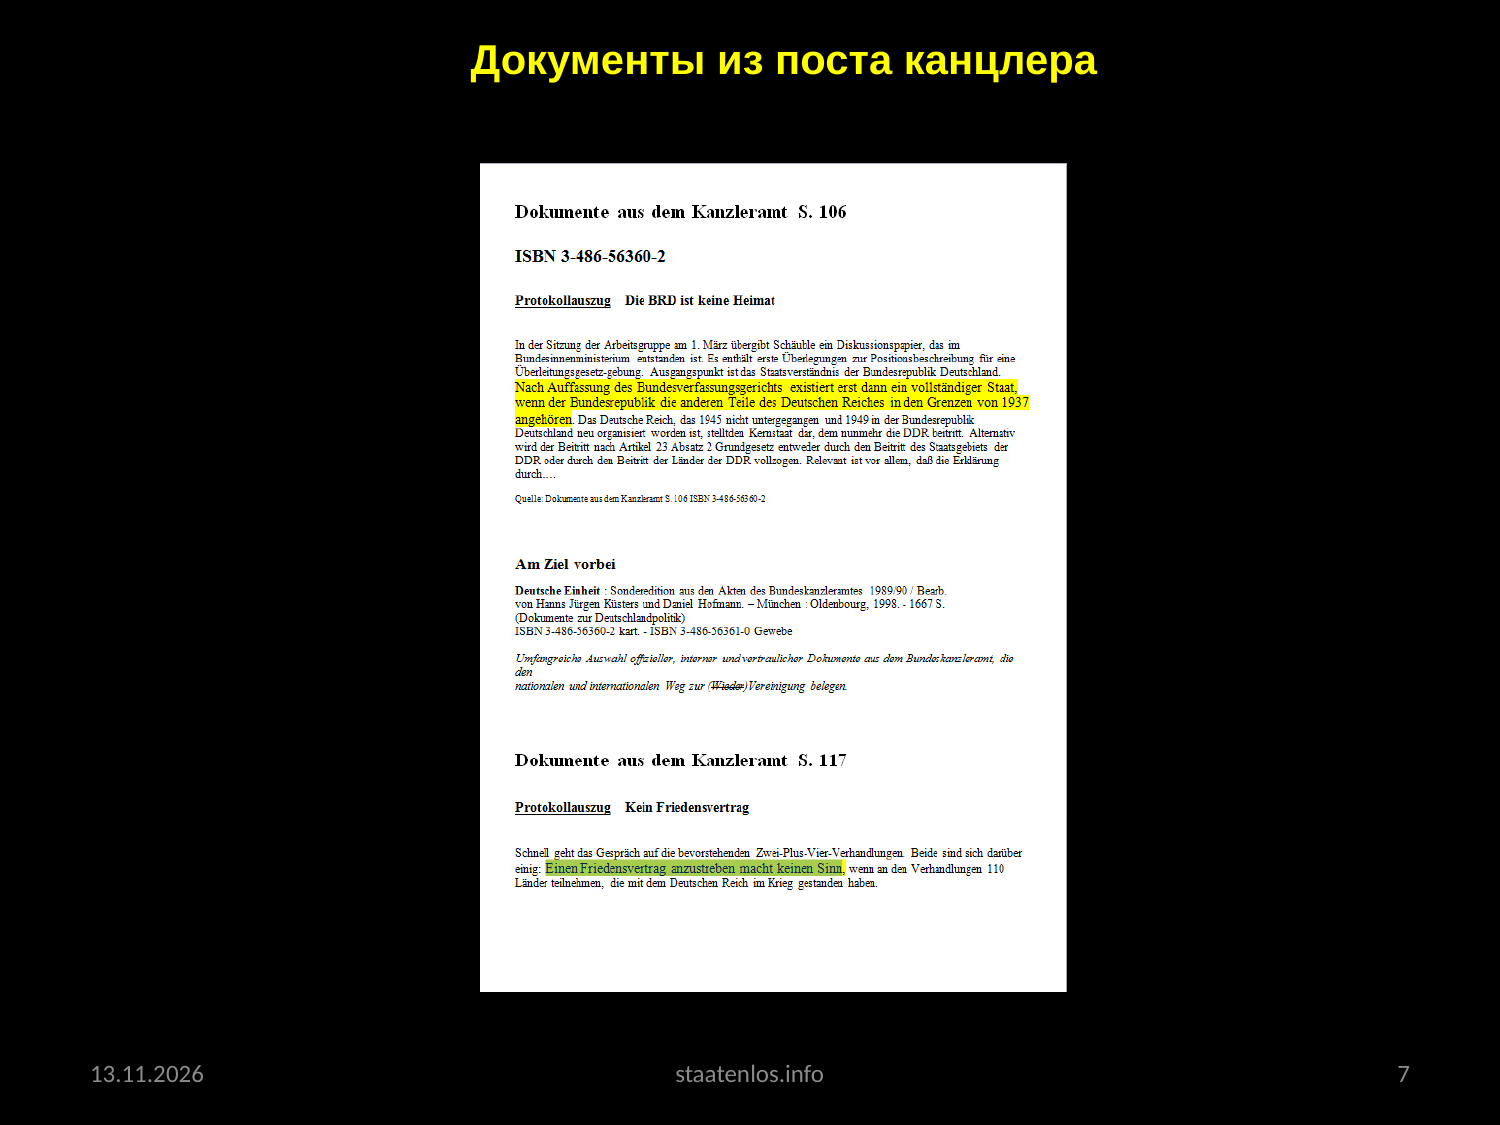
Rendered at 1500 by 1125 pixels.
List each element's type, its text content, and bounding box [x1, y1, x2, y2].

footer staatenlos.info [512, 1042, 988, 1103]
picture [480, 163, 1067, 992]
title Документы из поста канцлера [152, 23, 1428, 92]
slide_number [75, 1042, 425, 1103]
slide_number 7 [1074, 1042, 1425, 1103]
